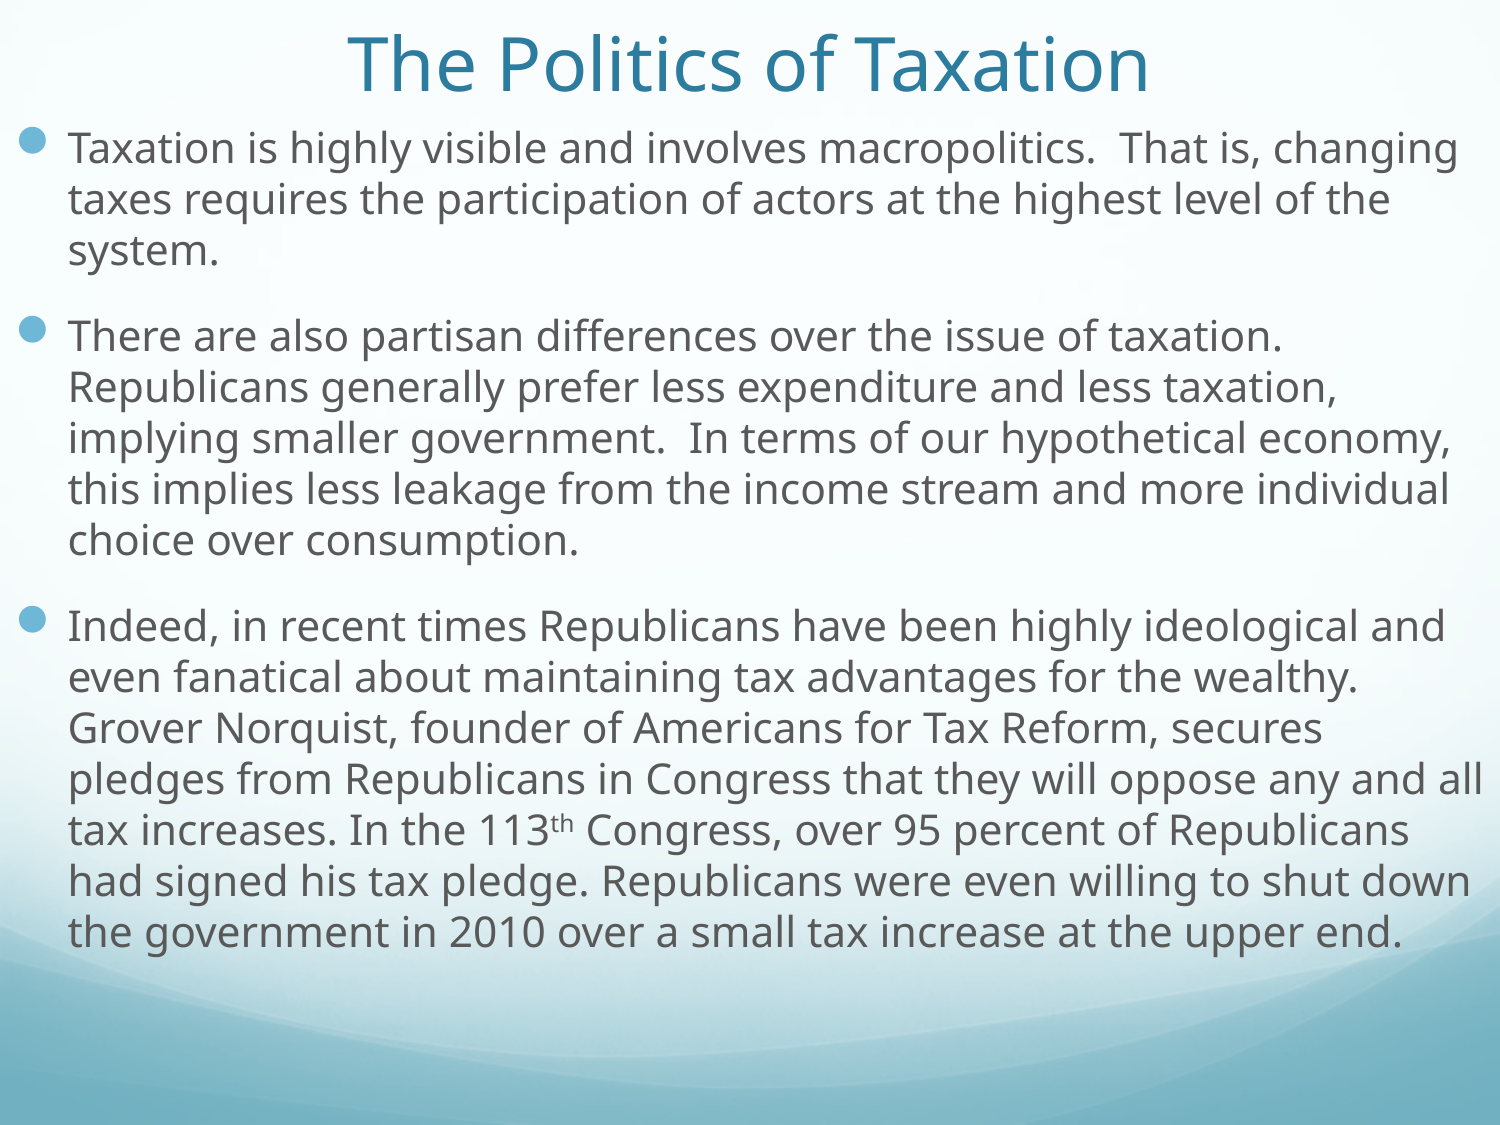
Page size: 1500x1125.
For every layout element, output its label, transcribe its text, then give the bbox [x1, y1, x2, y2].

title The Politics of Taxation [90, 17, 1410, 113]
list Taxation is highly visible and involves macropolitics. That is, changing taxes requires the participation of actors at the highest level of the system. There are also partisan differences over the issue of taxation. Republicans generally prefer less expenditure and less taxation, implying smaller government. In terms of our hypothetical economy, this implies less leakage from the income stream and more individual choice over consumption. Indeed, in recent times Republicans have been highly ideological and even fanatical about maintaining tax advantages for the wealthy. Grover Norquist, founder of Americans for Tax Reform, secures pledges from Republicans in Congress that they will oppose any and all tax increases. In the 113th Congress, over 95 percent of Republicans had signed his tax pledge. Republicans were even willing to shut down the government in 2010 over a small tax increase at the upper end. [0, 113, 1500, 975]
